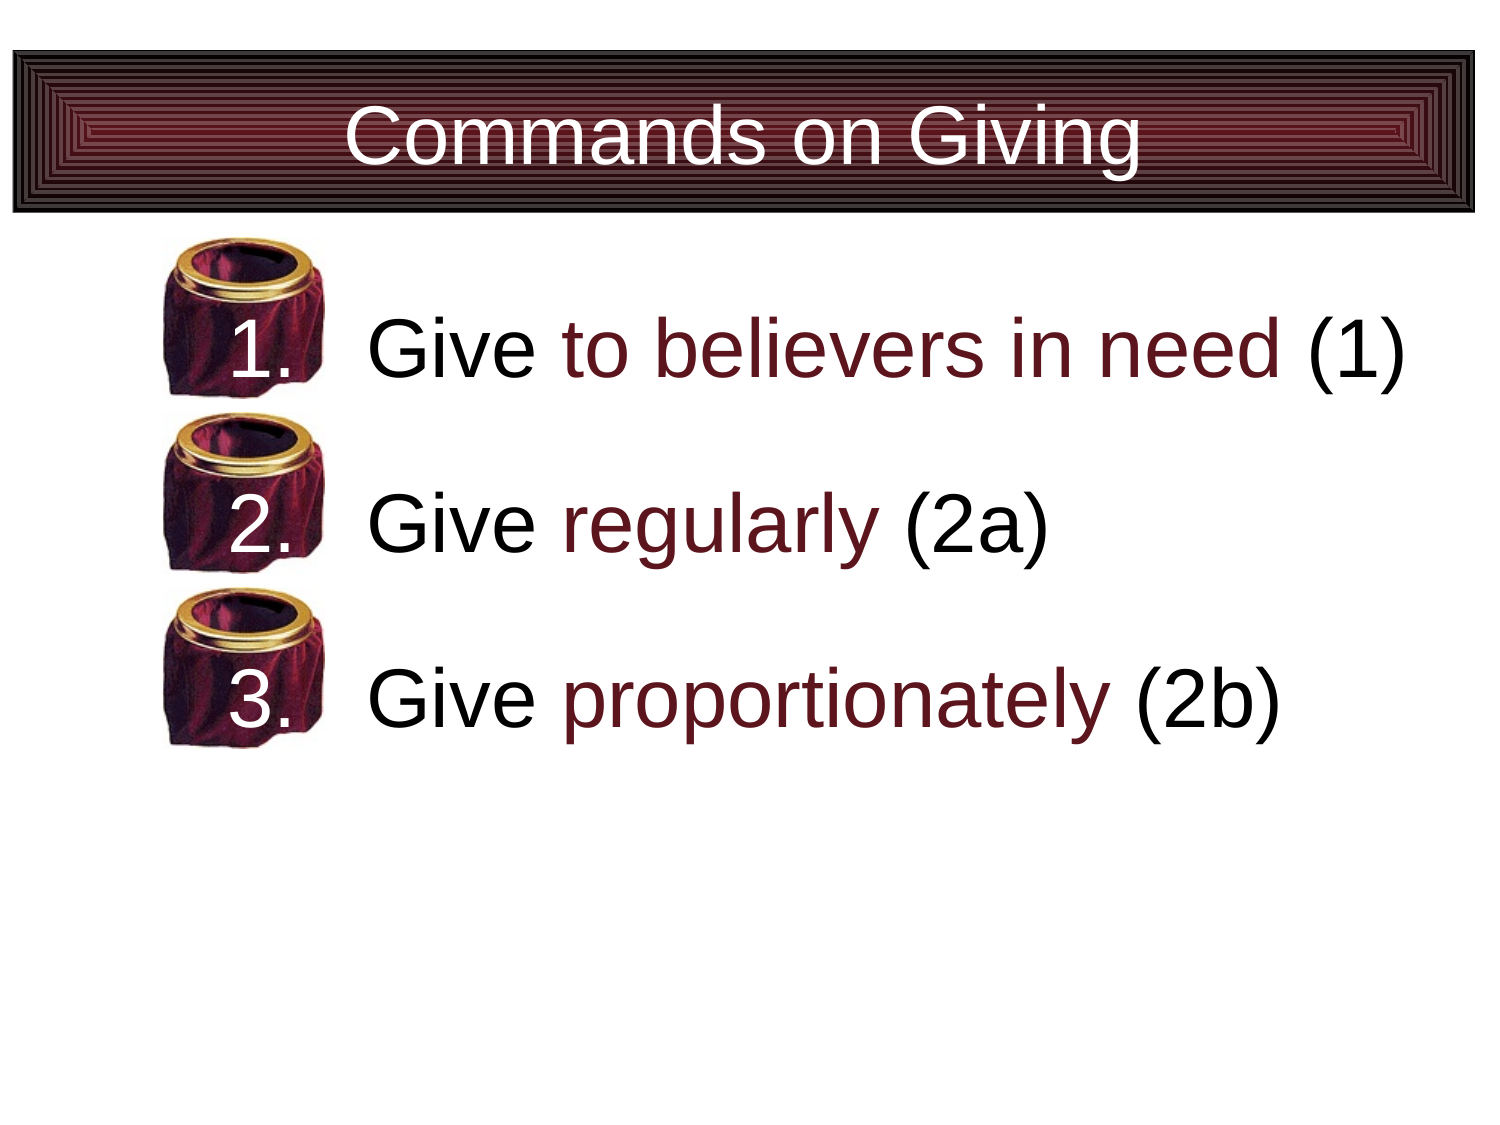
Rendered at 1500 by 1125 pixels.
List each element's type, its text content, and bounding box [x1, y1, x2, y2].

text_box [162, 237, 1451, 412]
title Commands on Giving [12, 50, 1475, 213]
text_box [162, 587, 1451, 776]
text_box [162, 412, 1451, 587]
